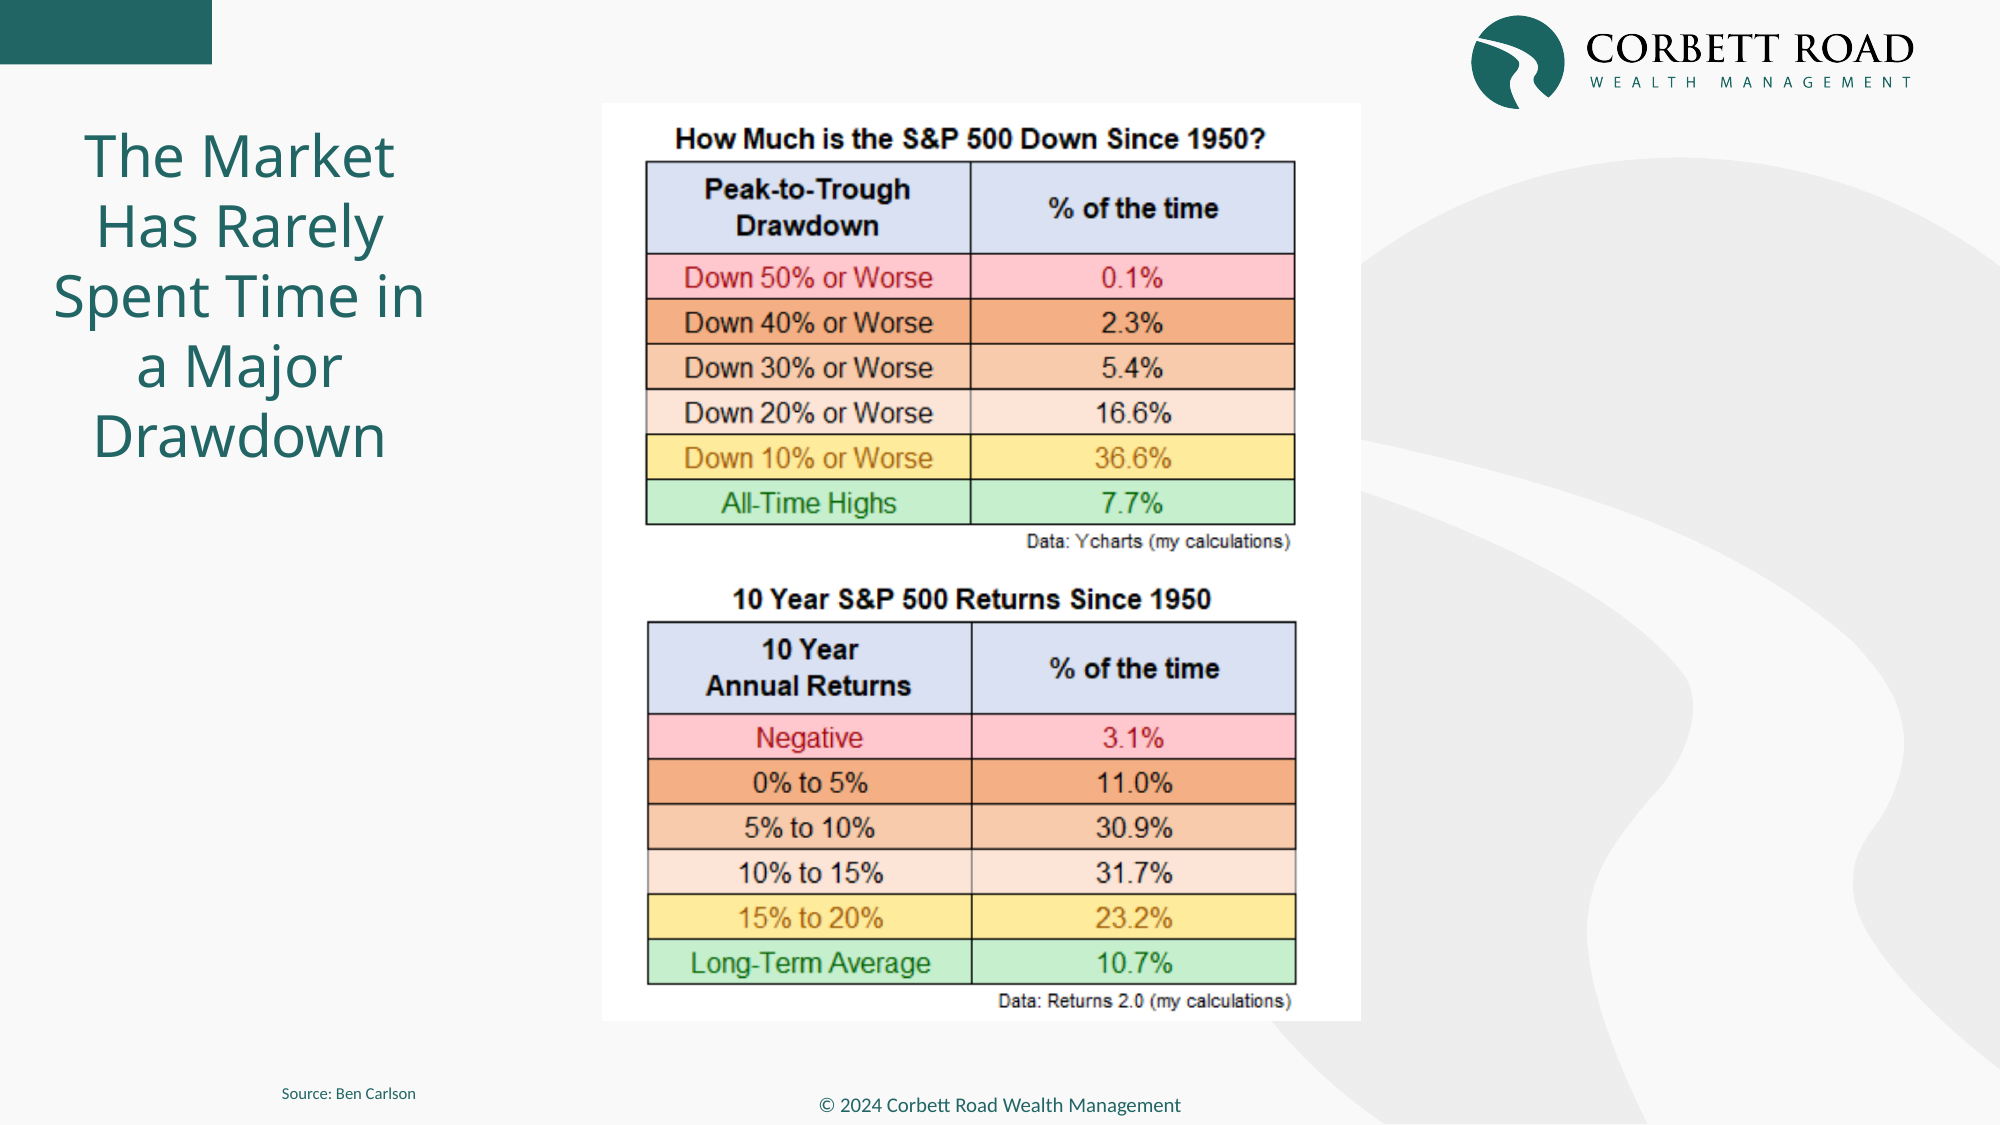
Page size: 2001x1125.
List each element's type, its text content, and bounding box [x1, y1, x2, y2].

picture [1471, 15, 1921, 109]
picture [602, 103, 2000, 1124]
text_box The Market Has Rarely Spent Time in a Major Drawdown [21, 111, 459, 477]
text_box Source: Ben Carlson [94, 1075, 604, 1110]
text_box [0, 0, 213, 65]
text_box © 2024 Corbett Road Wealth Management [691, 1083, 1151, 1124]
